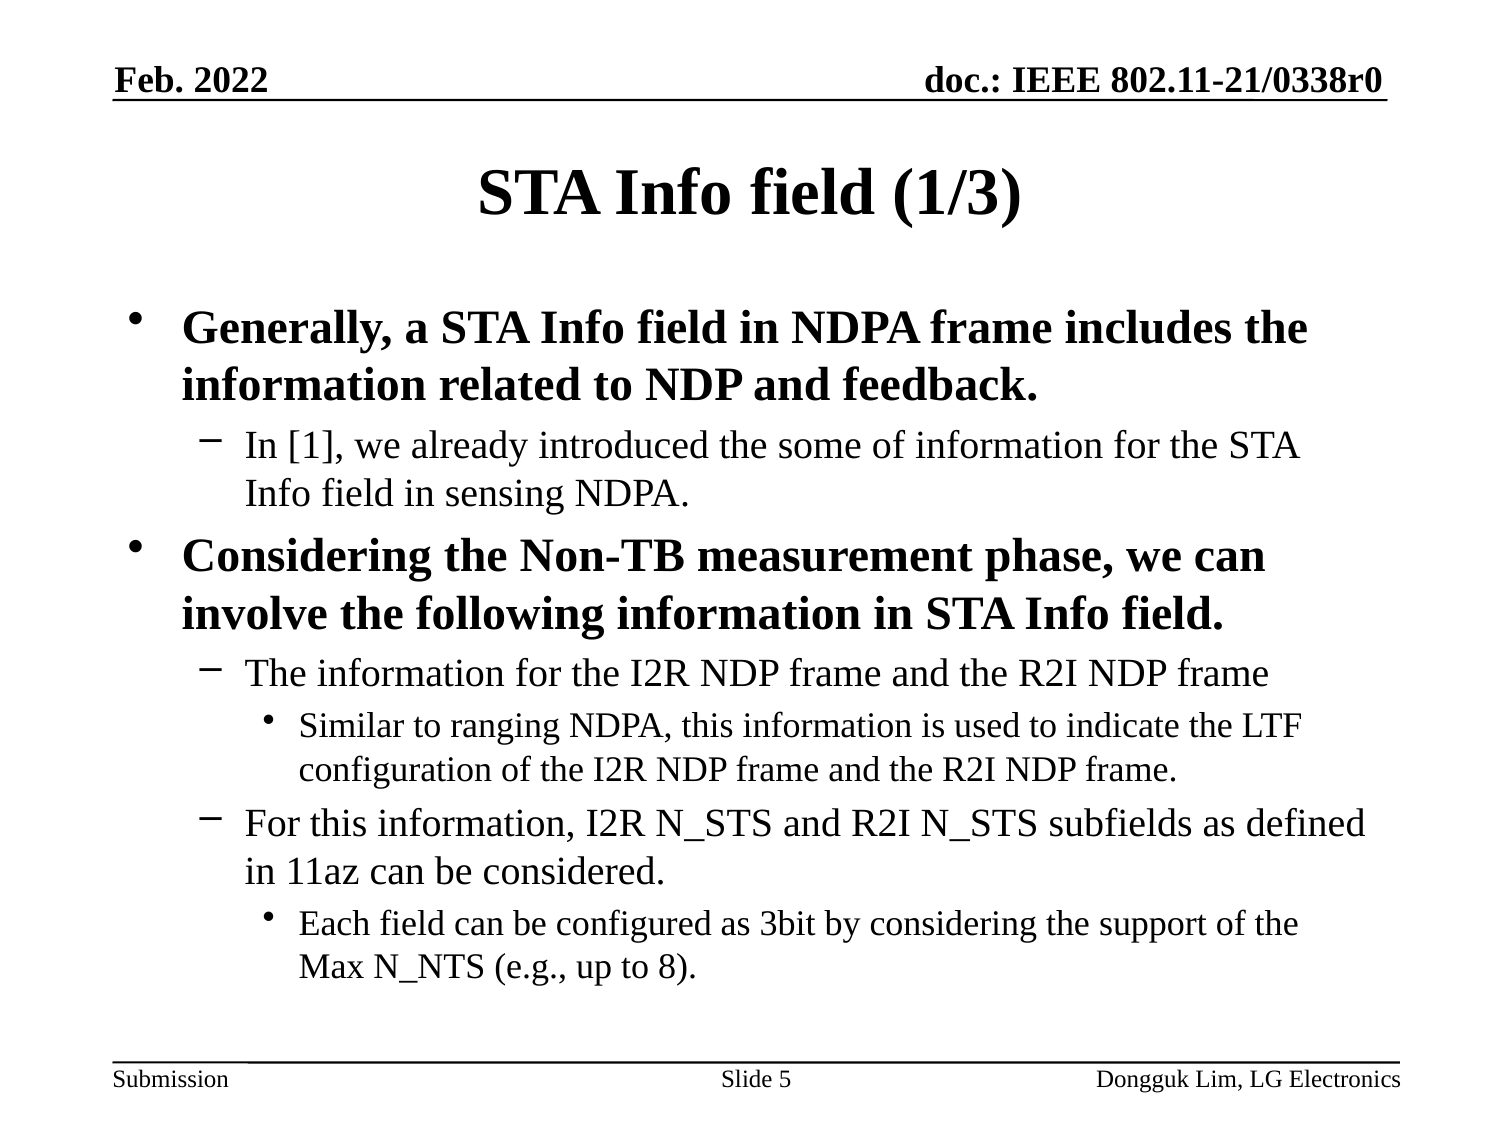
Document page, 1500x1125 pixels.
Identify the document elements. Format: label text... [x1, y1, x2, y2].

footer Dongguk Lim, LG Electronics [1092, 1061, 1402, 1093]
slide_number Slide 5 [712, 1061, 800, 1093]
list Generally, a STA Info field in NDPA frame includes the information related to NDP and feedback. In [1], we already introduced the some of information for the STA Info field in sensing NDPA. Considering the Non-TB measurement phase, we can involve the following information in STA Info field. The information for the I2R NDP frame and the R2I NDP frame Similar to ranging NDPA, this information is used to indicate the LTF configuration of the I2R NDP frame and the R2I NDP frame. For this information, I2R N_STS and R2I N_STS subfields as defined in 11az can be considered. Each field can be configured as 3bit by considering the support of the Max N_NTS (e.g., up to 8). [112, 287, 1388, 1000]
title STA Info field (1/3) [112, 112, 1388, 263]
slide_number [114, 54, 271, 101]
